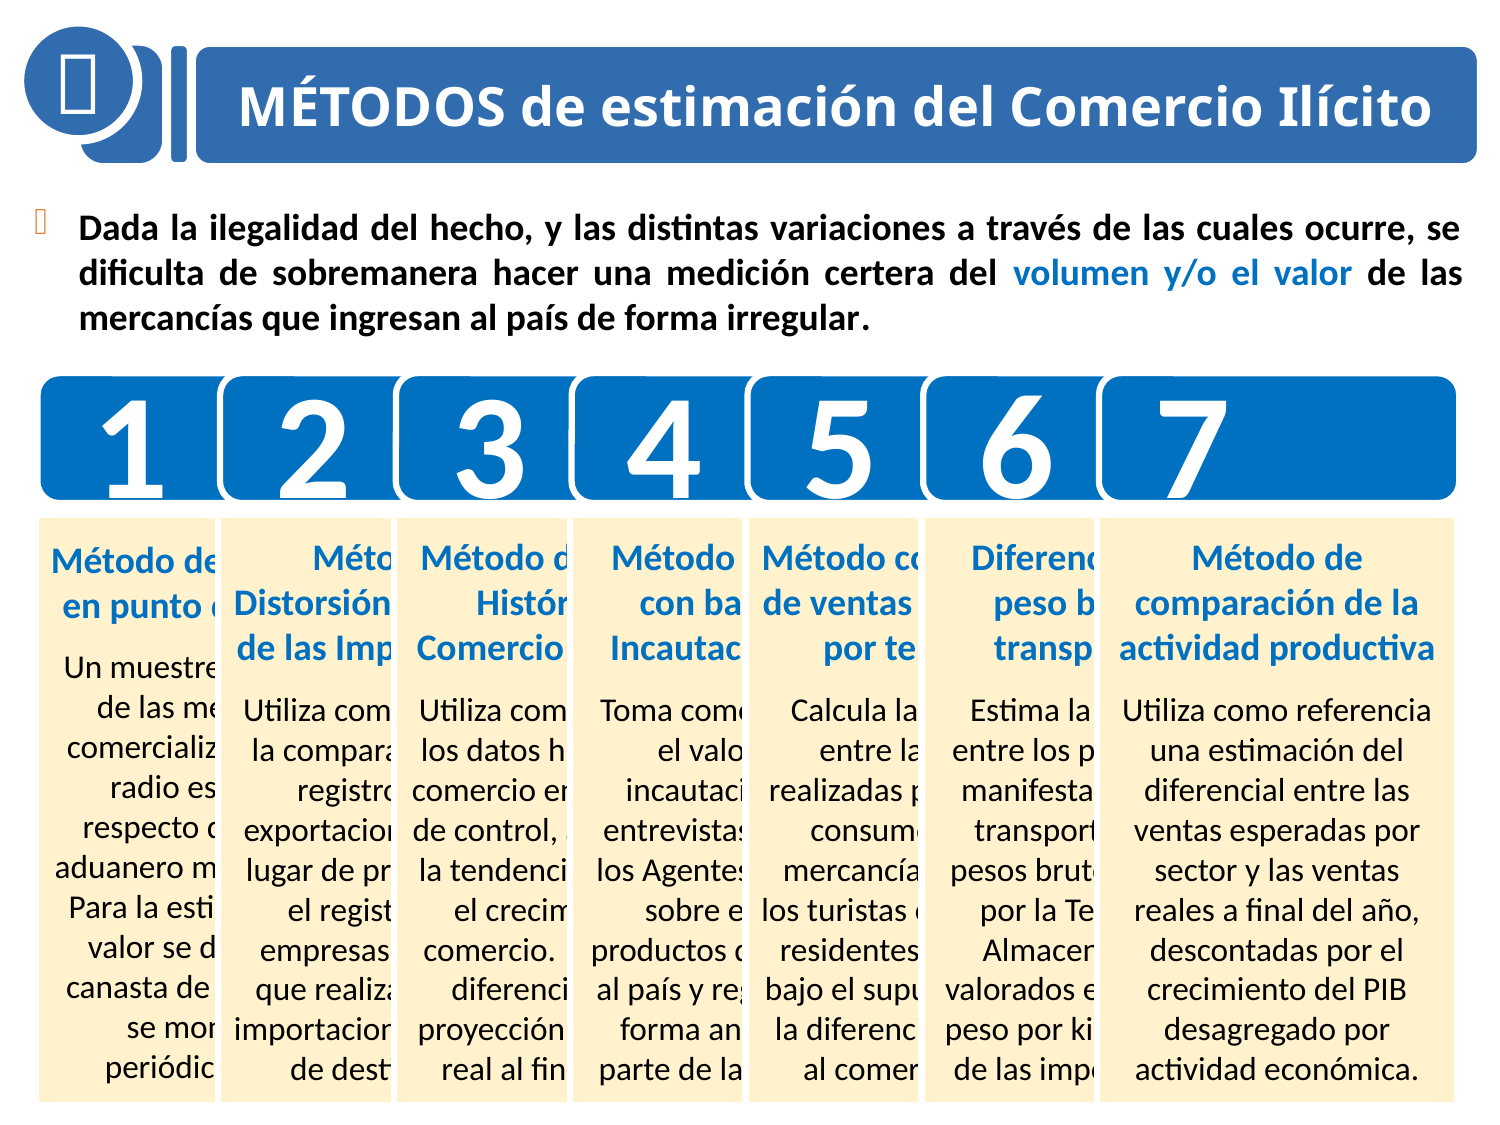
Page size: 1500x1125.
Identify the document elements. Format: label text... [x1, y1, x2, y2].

text_box Método de muestreo en punto de control Un muestreo aleatorio de las mercancías comercializadas en un radio específico respecto del puesto aduanero más cercano. Para la estimación del valor se define una canasta de bienes que se monitorea periódicamente. [35, 514, 217, 1107]
text_box [169, 43, 189, 165]
text_box 7 [1097, 372, 1461, 505]
text_box Método comparativo de ventas y consumo por territorio Calcula la diferencia entre las ventas realizadas por zona y el consumo de esas mercancías tanto por los turistas como por los residentes de la zona, bajo el supuesto de que la diferencia será igual al comercio ilícito. [745, 514, 920, 1107]
text_box 5 [746, 372, 943, 505]
text_box 4 [570, 372, 768, 505]
text_box Método de Registro Histórico del Comercio Fronterizo Utiliza como referencia los datos históricos del comercio en cada punto de control, ajustado por la tendencia natural en el crecimiento del comercio. Compara la diferencia entre la proyección y el registro real al final del año. [393, 514, 569, 1107]
text_box Método inductivo con base en la Incautación Anual Toma como referencia el valor de las incautaciones más entrevistas dirigidas a los Agentes de Aduana sobre el tipo de productos que ingresan al país y registrados de forma anómala por parte de las aduanas. [569, 514, 745, 1107]
text_box 2 [219, 372, 416, 505]
text_box Método de comparación de la actividad productiva Utiliza como referencia una estimación del diferencial entre las ventas esperadas por sector y las ventas reales a final del año, descontadas por el crecimiento del PIB desagregado por actividad económica. [1096, 514, 1458, 1107]
text_box Método de Distorsión en el valor de las Importaciones Utiliza como referencia la comparación de los registros de las exportaciones según el lugar de procedencia y el registro de las empresas regionales que realizaron dichas importaciones en el país de destino final. [217, 514, 393, 1107]
text_box  [18, 20, 139, 141]
text_box 6 [922, 372, 1119, 505]
text_box Diferencial entre peso bruto de transportistas Estima la diferencia entre los pesos brutos manifestados por los transportistas y los pesos brutos recibidos por la Terminal de Almacenamiento, valorados en función al peso por kilo promedio de las importaciones. [920, 514, 1096, 1107]
text_box [78, 43, 165, 166]
text_box MÉTODOS de estimación del Comercio Ilícito [193, 44, 1479, 166]
text_box 1 [36, 372, 240, 505]
text_box Dada la ilegalidad del hecho, y las distintas variaciones a través de las cuales ocurre, se dificulta de sobremanera hacer una medición certera del volumen y/o el valor de las mercancías que ingresan al país de forma irregular. [19, 195, 1478, 346]
text_box 3 [394, 372, 592, 505]
